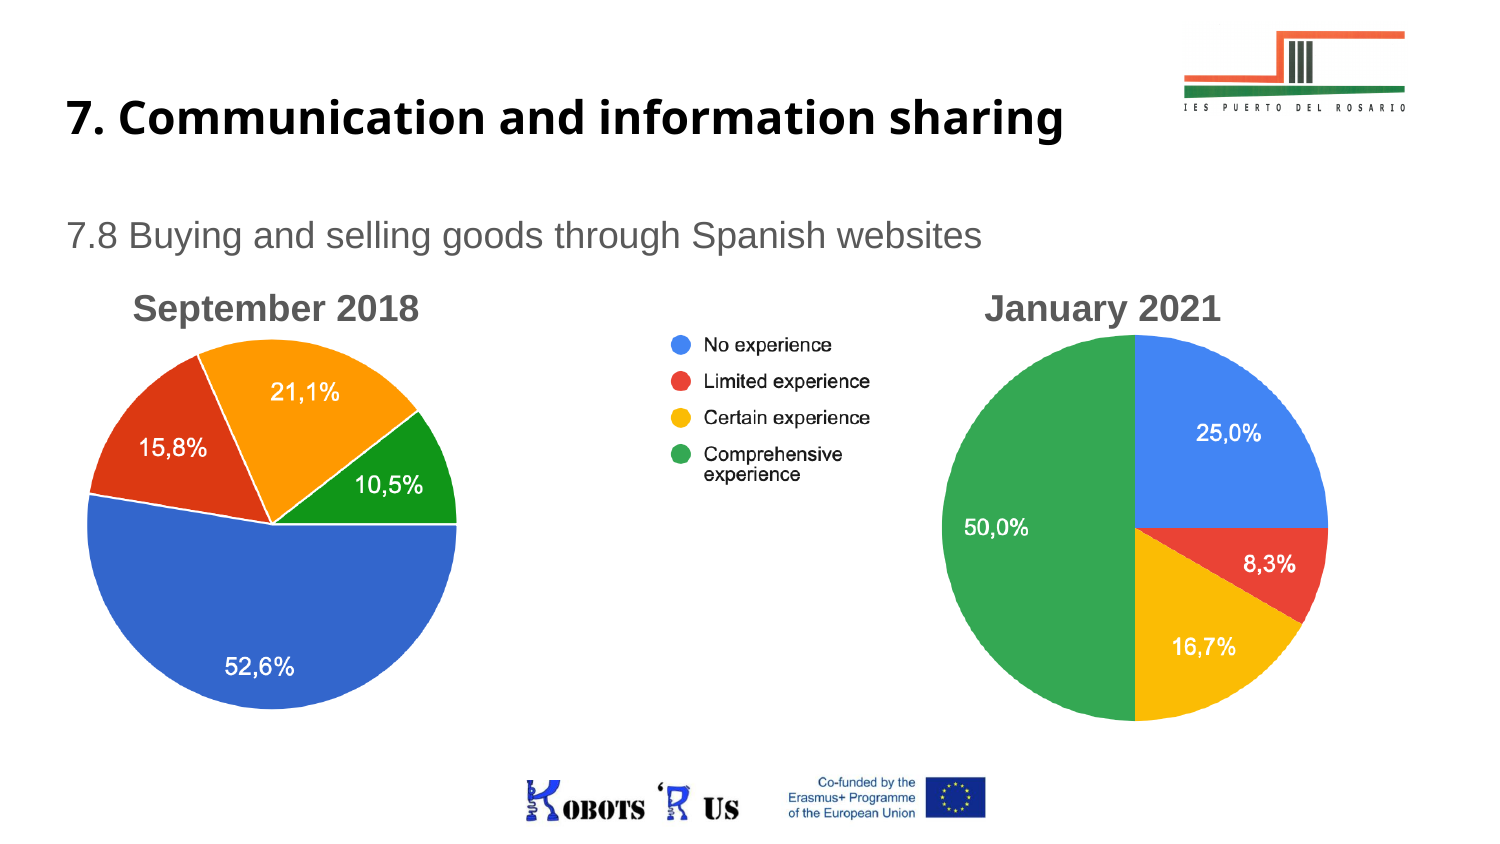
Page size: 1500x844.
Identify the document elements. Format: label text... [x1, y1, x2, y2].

title 7. Communication and information sharing [51, 72, 1449, 167]
text_box September 2018 January 2021 [117, 261, 1383, 344]
list 7.8 Buying and selling goods through Spanish websites [51, 189, 1449, 750]
picture [1182, 21, 1408, 72]
picture [50, 313, 1350, 837]
